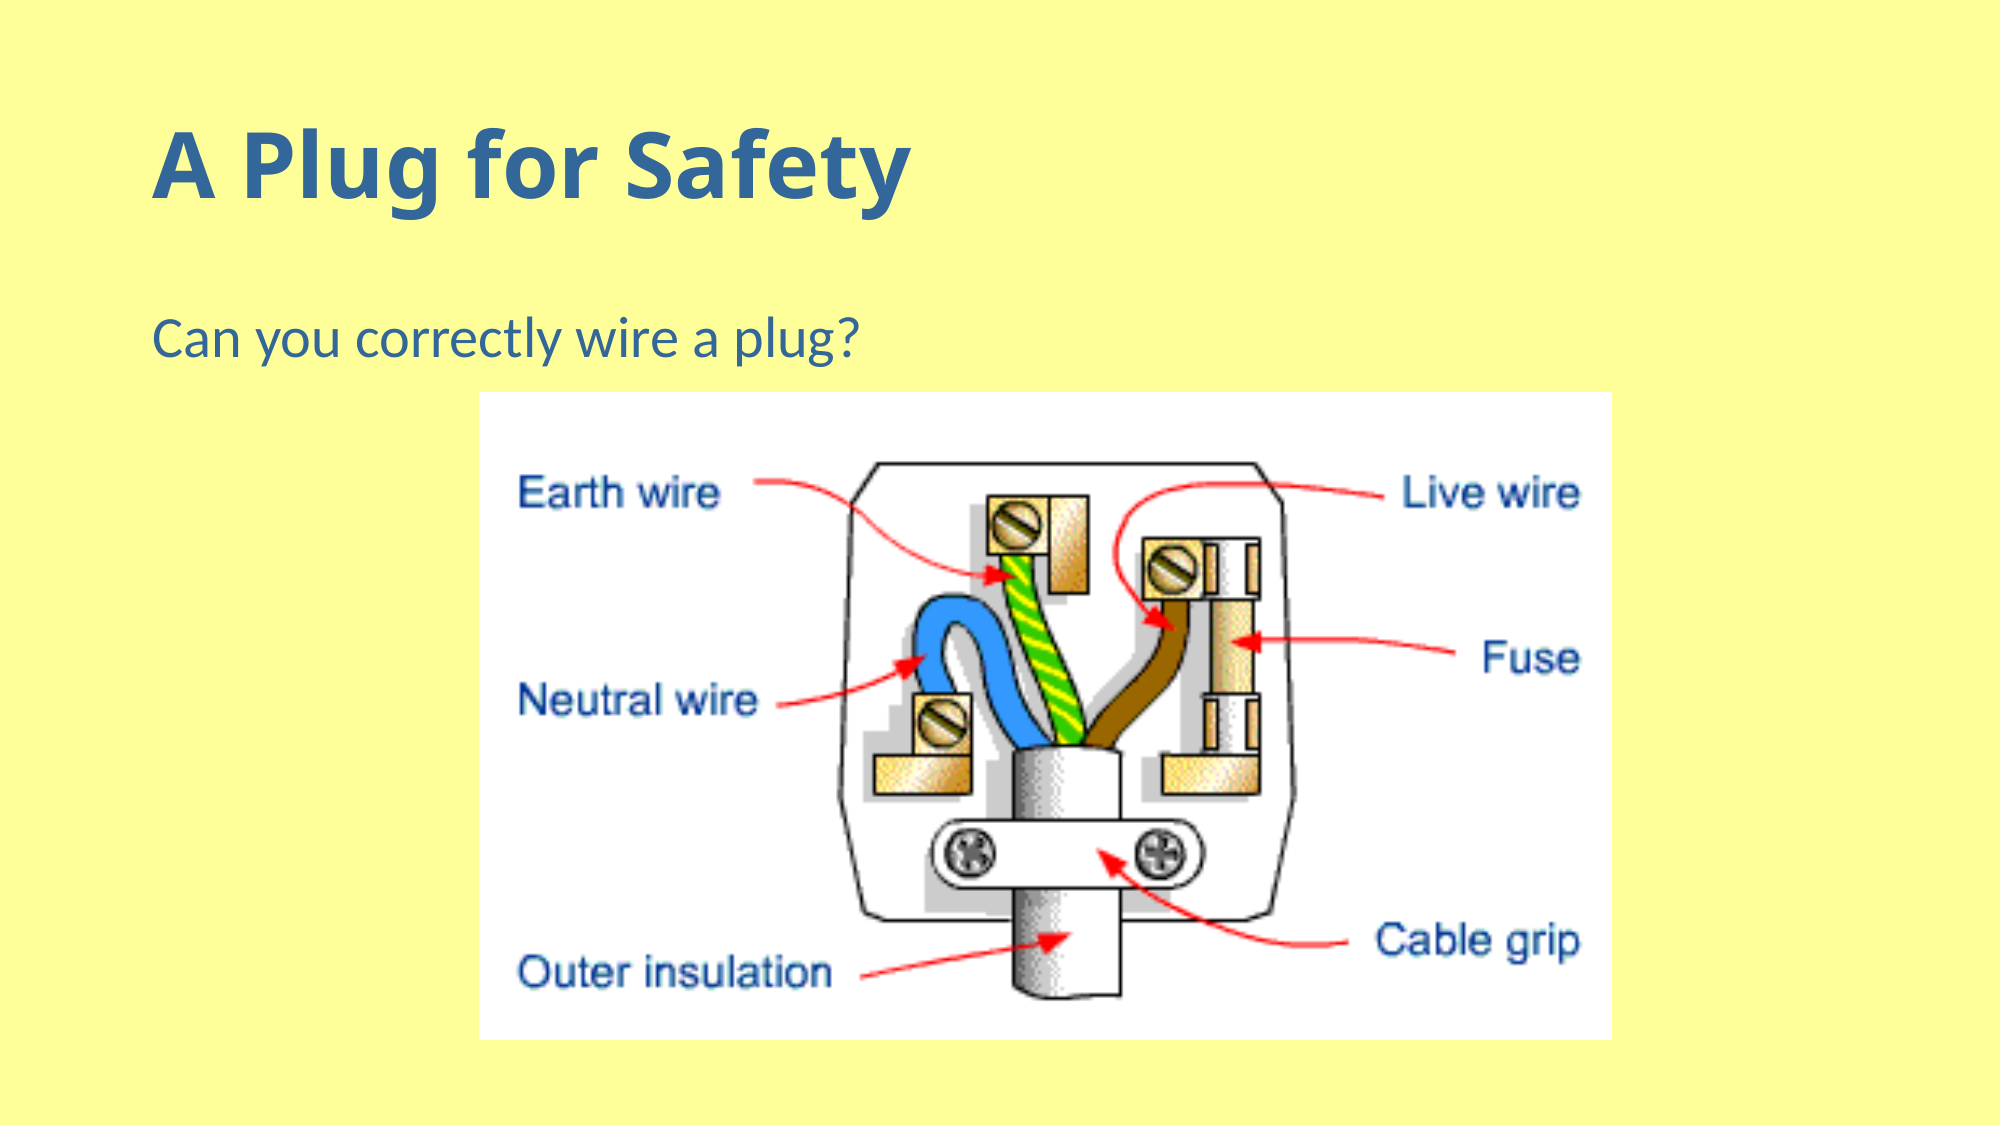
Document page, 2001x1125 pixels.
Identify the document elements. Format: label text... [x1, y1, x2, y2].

picture [479, 392, 1612, 1040]
list Can you correctly wire a plug? [137, 299, 1863, 1014]
title A Plug for Safety [137, 59, 1863, 278]
